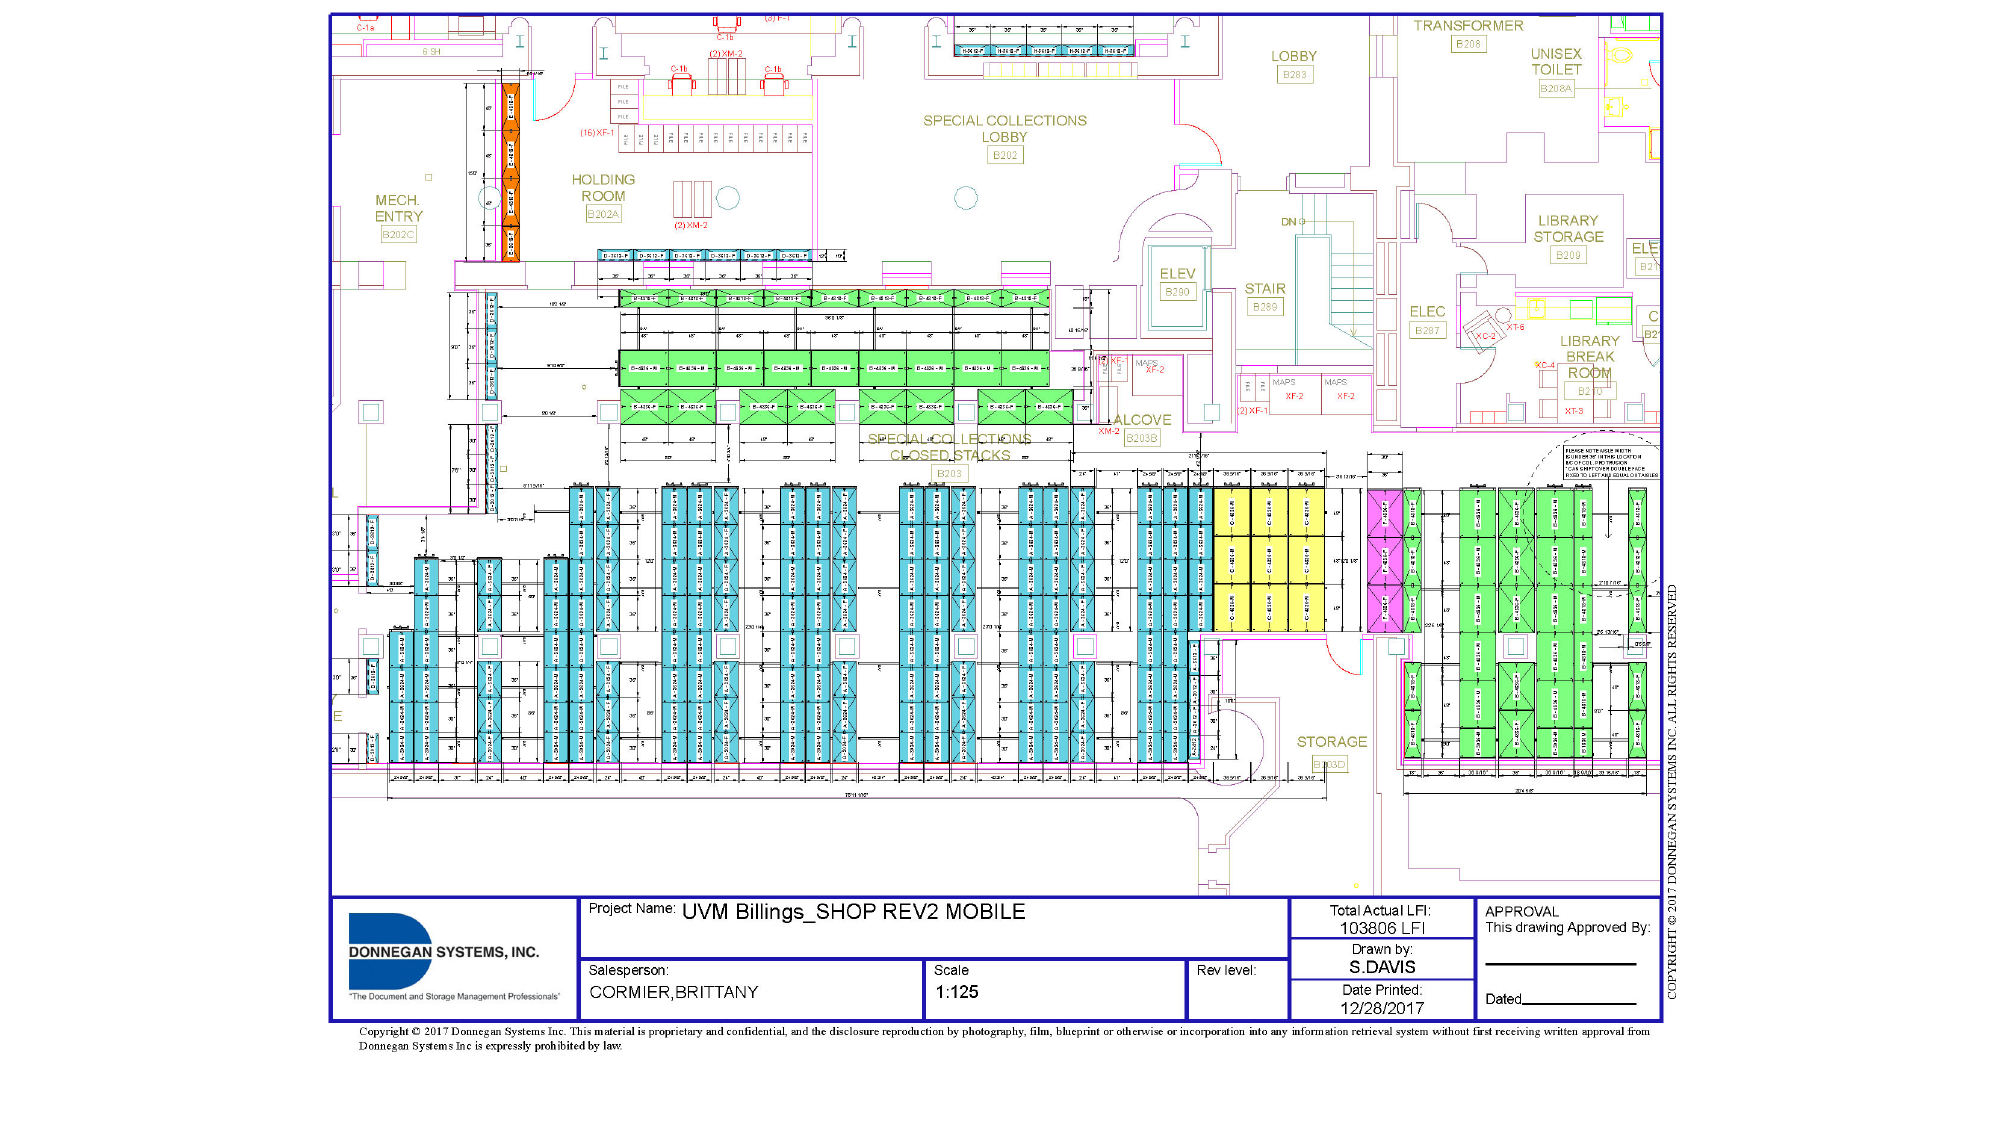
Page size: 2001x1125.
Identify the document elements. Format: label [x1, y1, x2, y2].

picture [317, 2, 1682, 1056]
